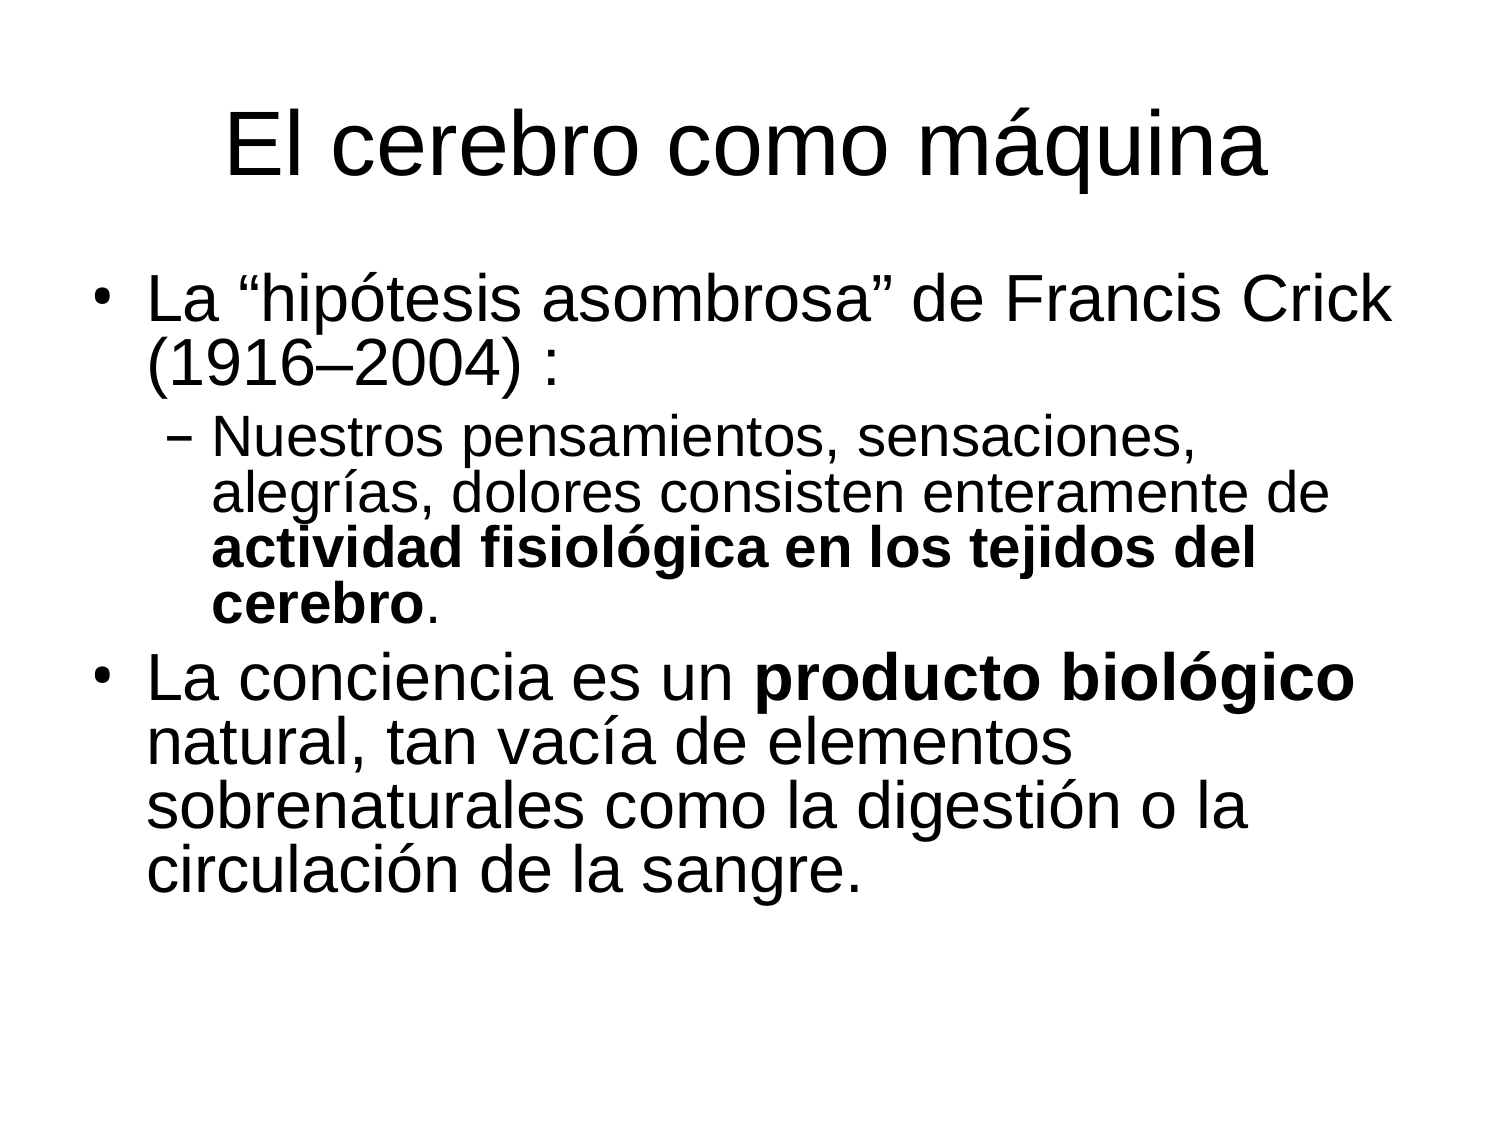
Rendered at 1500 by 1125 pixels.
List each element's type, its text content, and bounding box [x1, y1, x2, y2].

list La “hipótesis asombrosa” de Francis Crick (1916–2004) : Nuestros pensamientos, sensaciones, alegrías, dolores consisten enteramente de actividad fisiológica en los tejidos del cerebro. La conciencia es un producto biológico natural, tan vacía de elementos sobrenaturales como la digestión o la circulación de la sangre. [74, 261, 1426, 1125]
title El cerebro como máquina [74, 14, 1426, 261]
